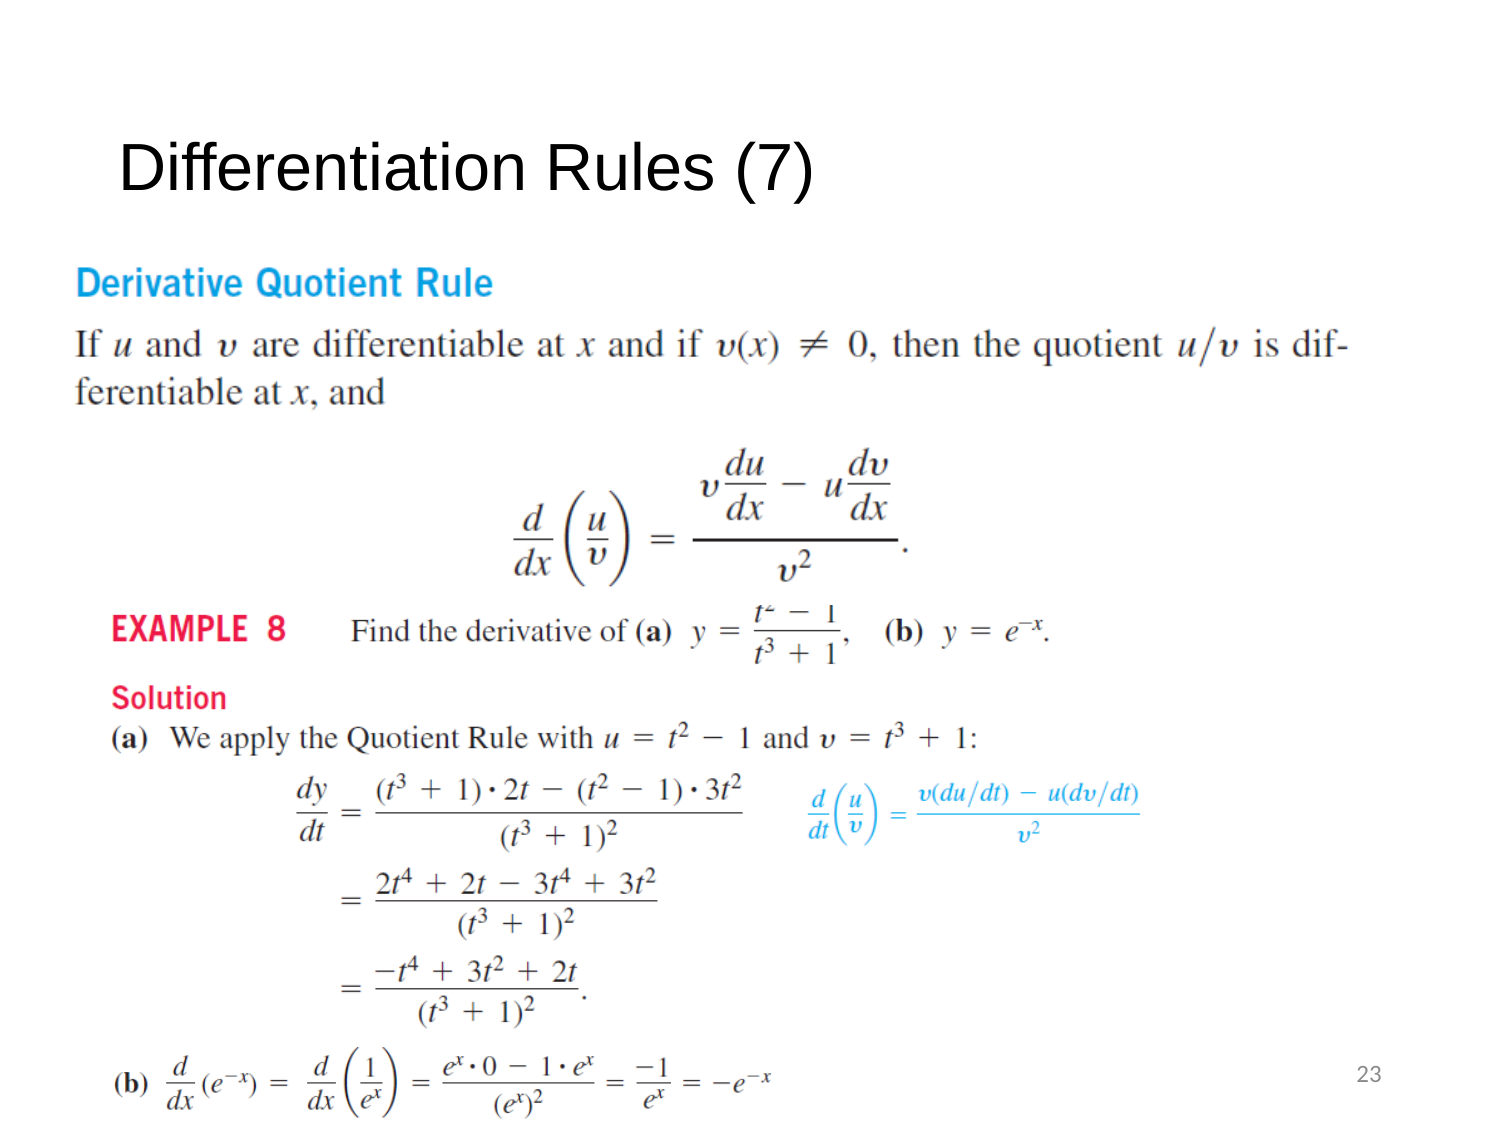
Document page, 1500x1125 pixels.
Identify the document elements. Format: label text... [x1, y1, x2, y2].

title Differentiation Rules (7) [103, 59, 1397, 278]
picture [60, 260, 1371, 603]
picture [96, 605, 1167, 1125]
slide_number 23 [1059, 1042, 1397, 1103]
